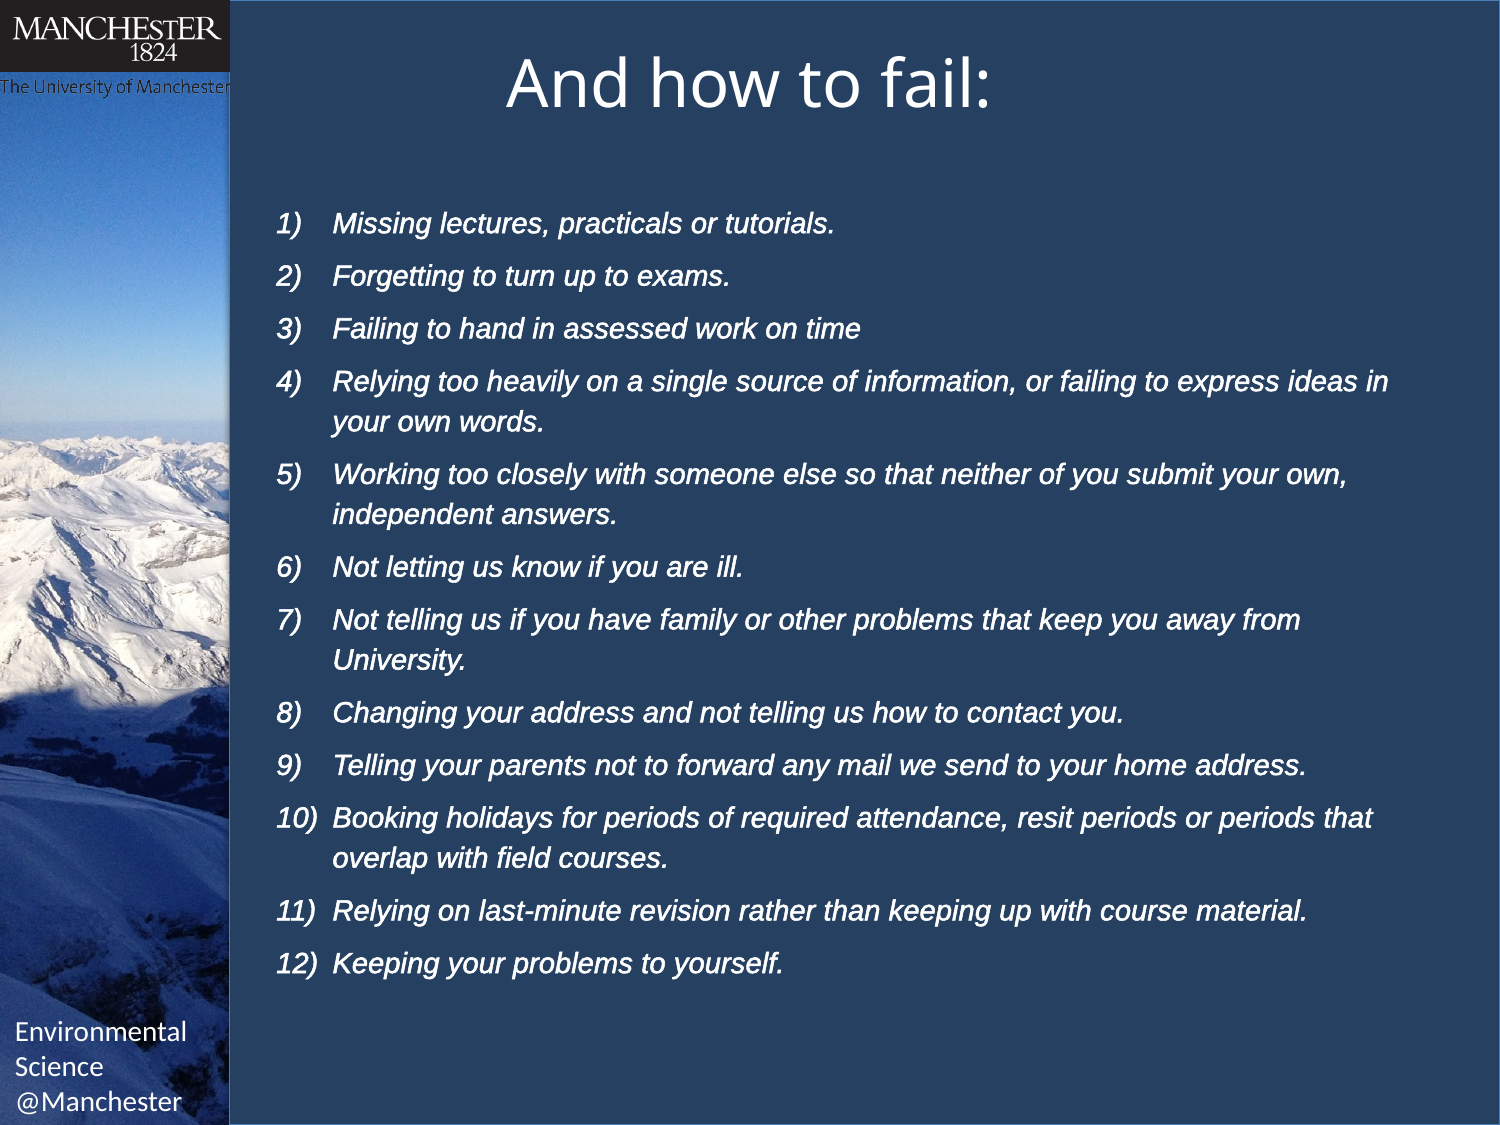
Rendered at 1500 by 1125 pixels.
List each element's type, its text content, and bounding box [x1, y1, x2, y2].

text_box Missing lectures, practicals or tutorials. Forgetting to turn up to exams. Failing to hand in assessed work on time Relying too heavily on a single source of information, or failing to express ideas in your own words. Working too closely with someone else so that neither of you submit your own, independent answers. Not letting us know if you are ill. Not telling us if you have family or other problems that keep you away from University. Changing your address and not telling us how to contact you. Telling your parents not to forward any mail we send to your home address. Booking holidays for periods of required attendance, resit periods or periods that overlap with field courses. Relying on last-minute revision rather than keeping up with course material. Keeping your problems to yourself. [261, 191, 1425, 987]
title And how to fail: [75, 0, 1425, 175]
picture [0, 0, 229, 1125]
